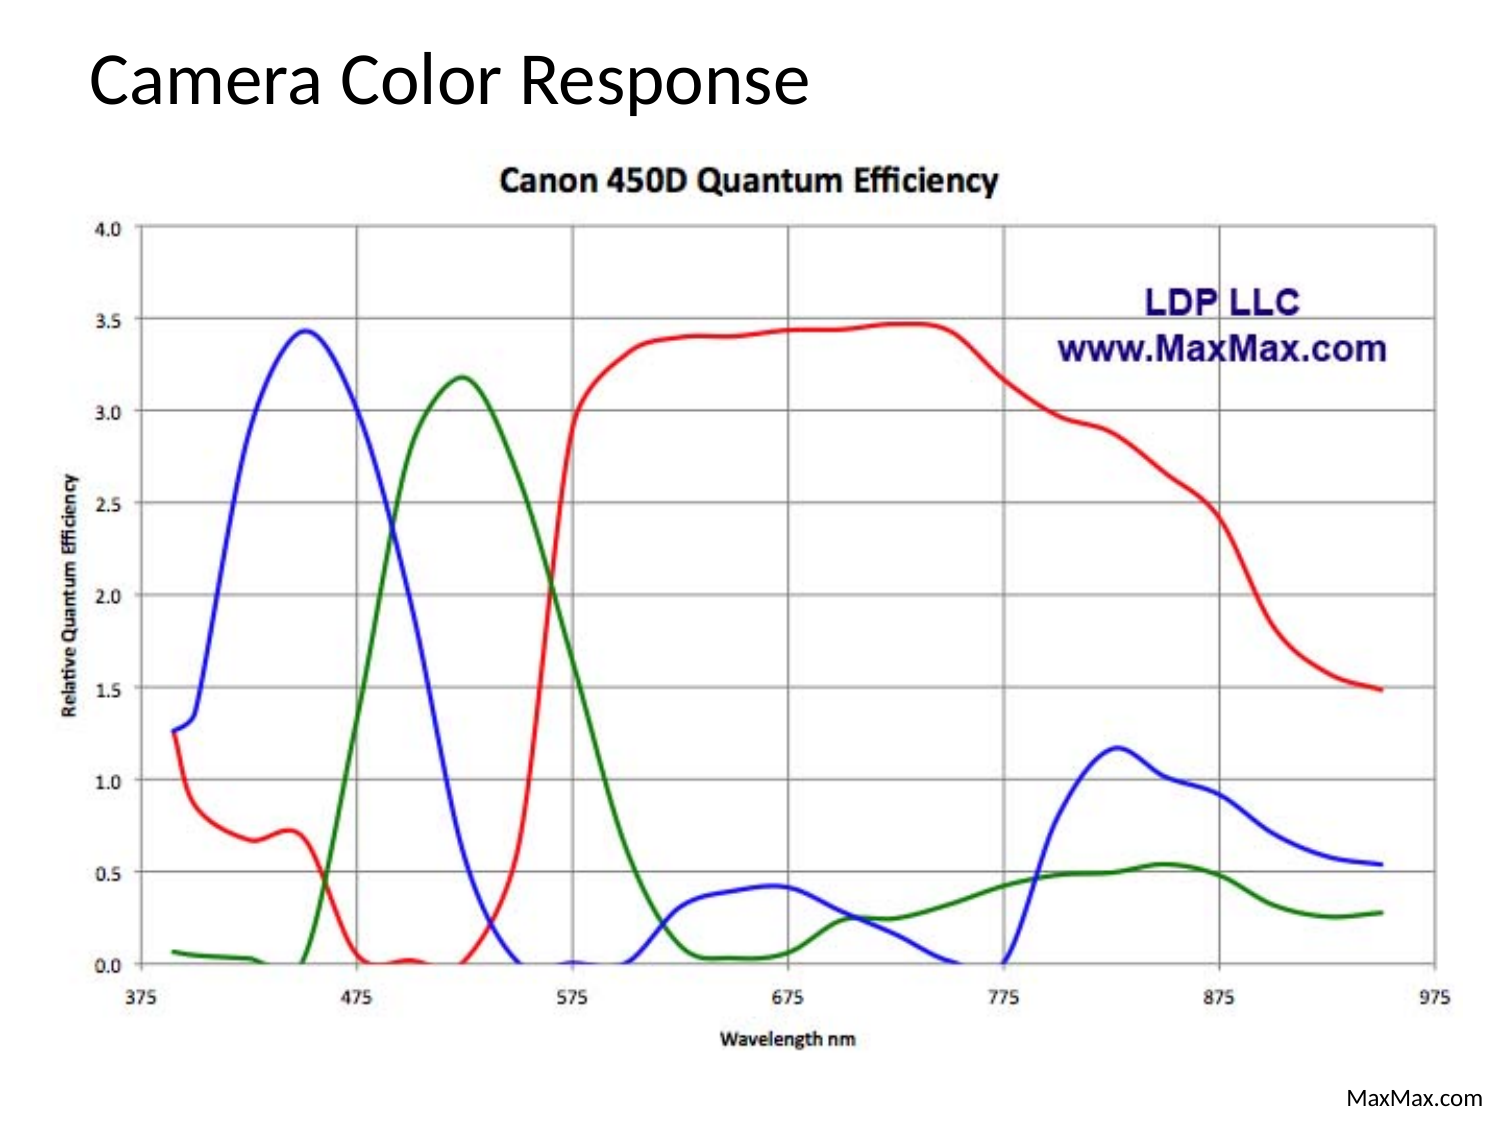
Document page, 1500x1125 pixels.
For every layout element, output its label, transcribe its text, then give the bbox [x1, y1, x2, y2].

text_box MaxMax.com [1331, 1074, 1499, 1120]
text_box Camera Color Response [75, 0, 1425, 148]
picture [37, 149, 1463, 1063]
